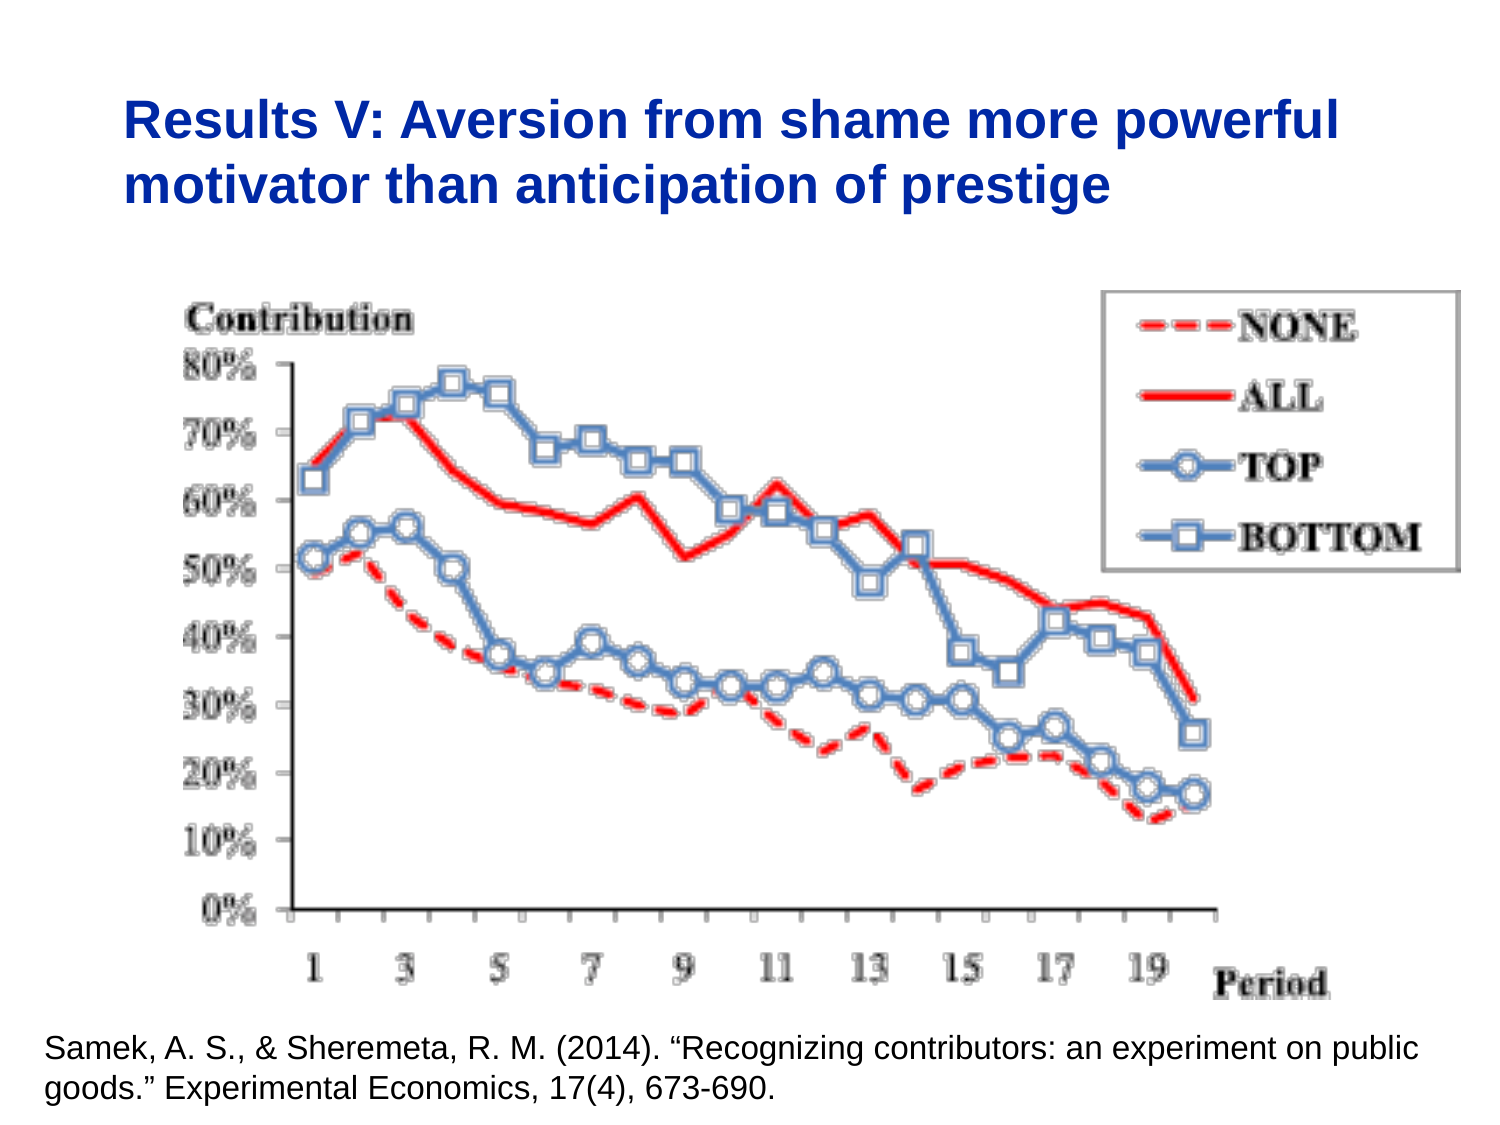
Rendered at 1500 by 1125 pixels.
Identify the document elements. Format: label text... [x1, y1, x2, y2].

title Results V: Aversion from shame more powerful motivator than anticipation of prestige [123, 77, 1459, 161]
text_box Samek, A. S., & Sheremeta, R. M. (2014). “Recognizing contributors: an experiment on public goods.” Experimental Economics, 17(4), 673-690. [29, 1018, 1500, 1114]
picture [182, 290, 1461, 1000]
